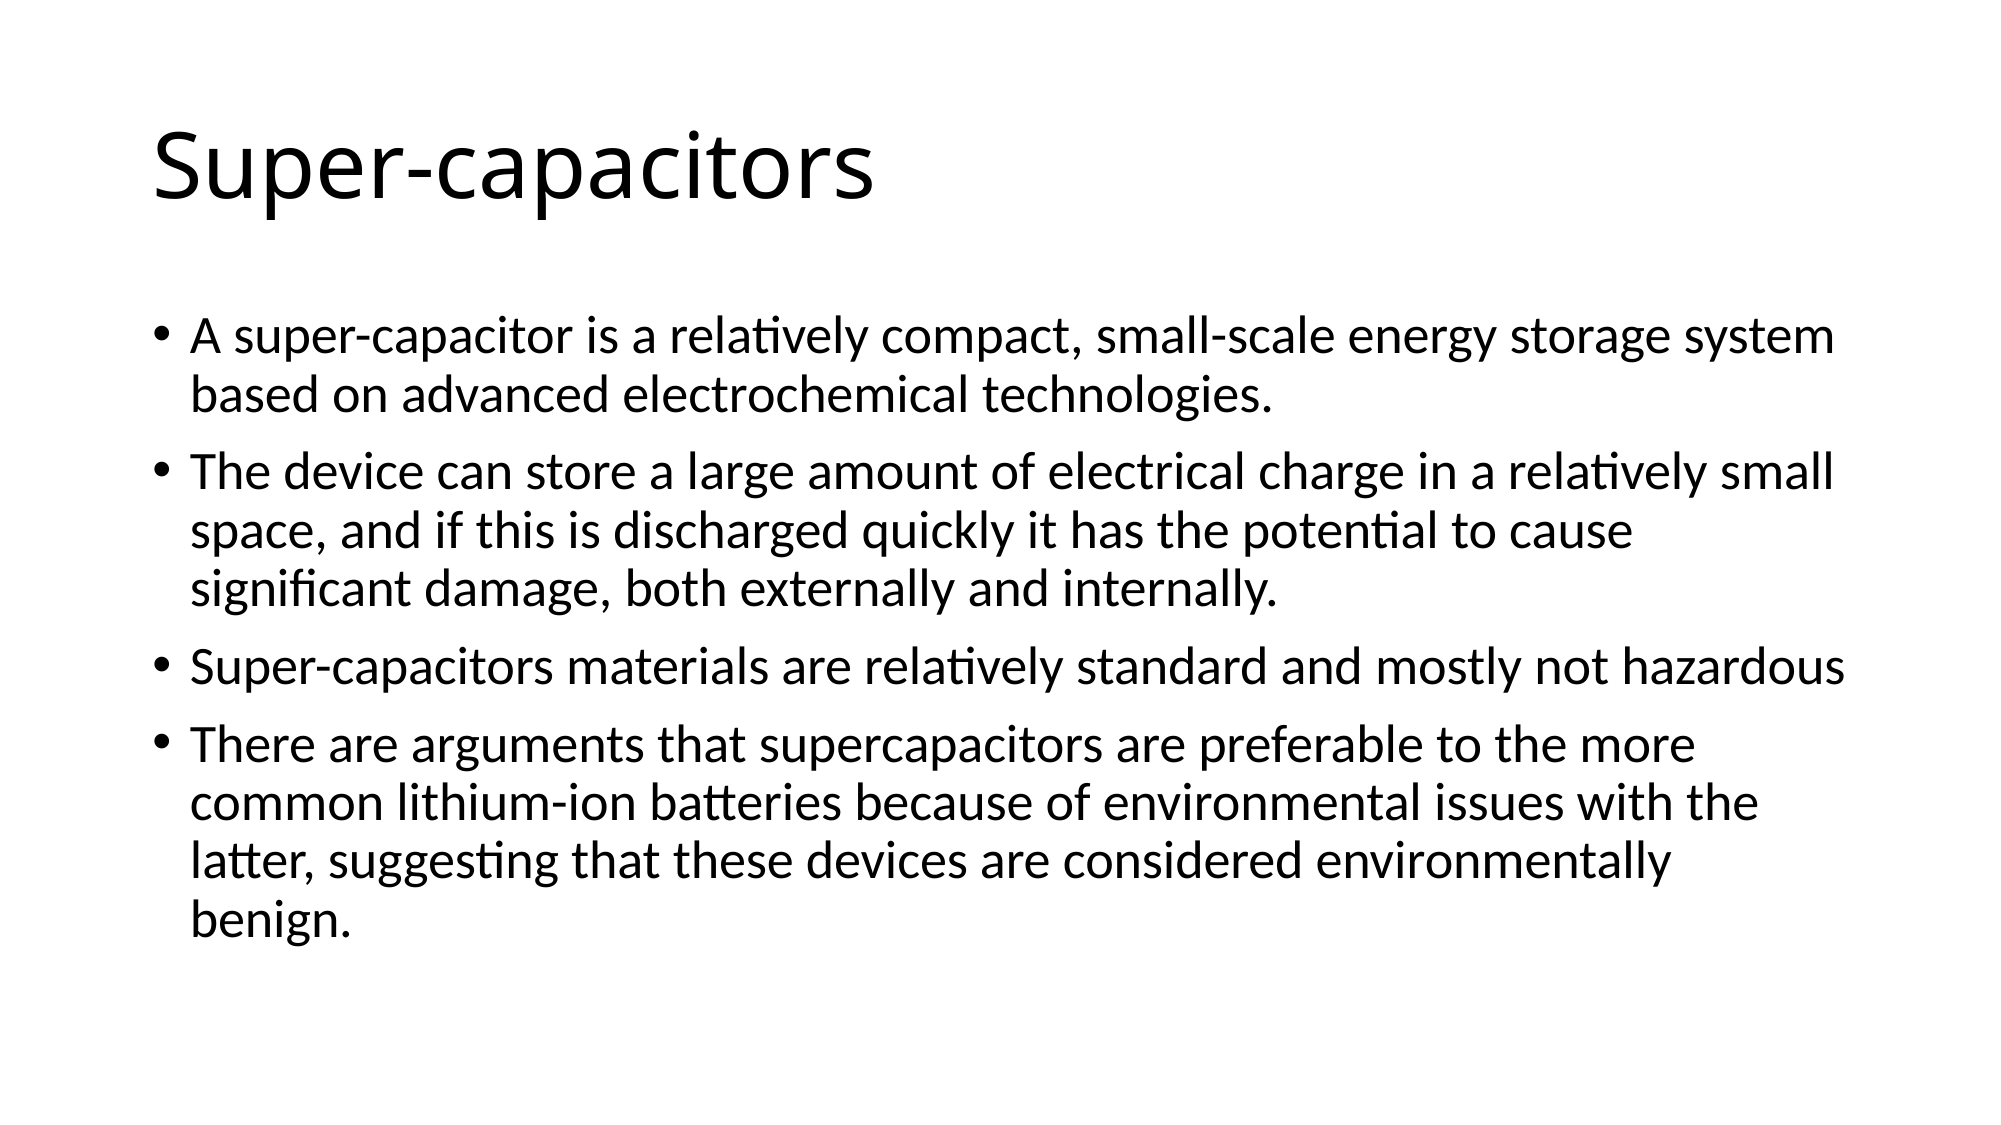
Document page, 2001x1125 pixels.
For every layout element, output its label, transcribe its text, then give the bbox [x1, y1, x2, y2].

title Super-capacitors [137, 59, 1863, 278]
list A super-capacitor is a relatively compact, small-scale energy storage system based on advanced electrochemical technologies. The device can store a large amount of electrical charge in a relatively small space, and if this is discharged quickly it has the potential to cause significant damage, both externally and internally. Super-capacitors materials are relatively standard and mostly not hazardous There are arguments that supercapacitors are preferable to the more common lithium-ion batteries because of environmental issues with the latter, suggesting that these devices are considered environmentally benign. [137, 299, 1863, 1014]
